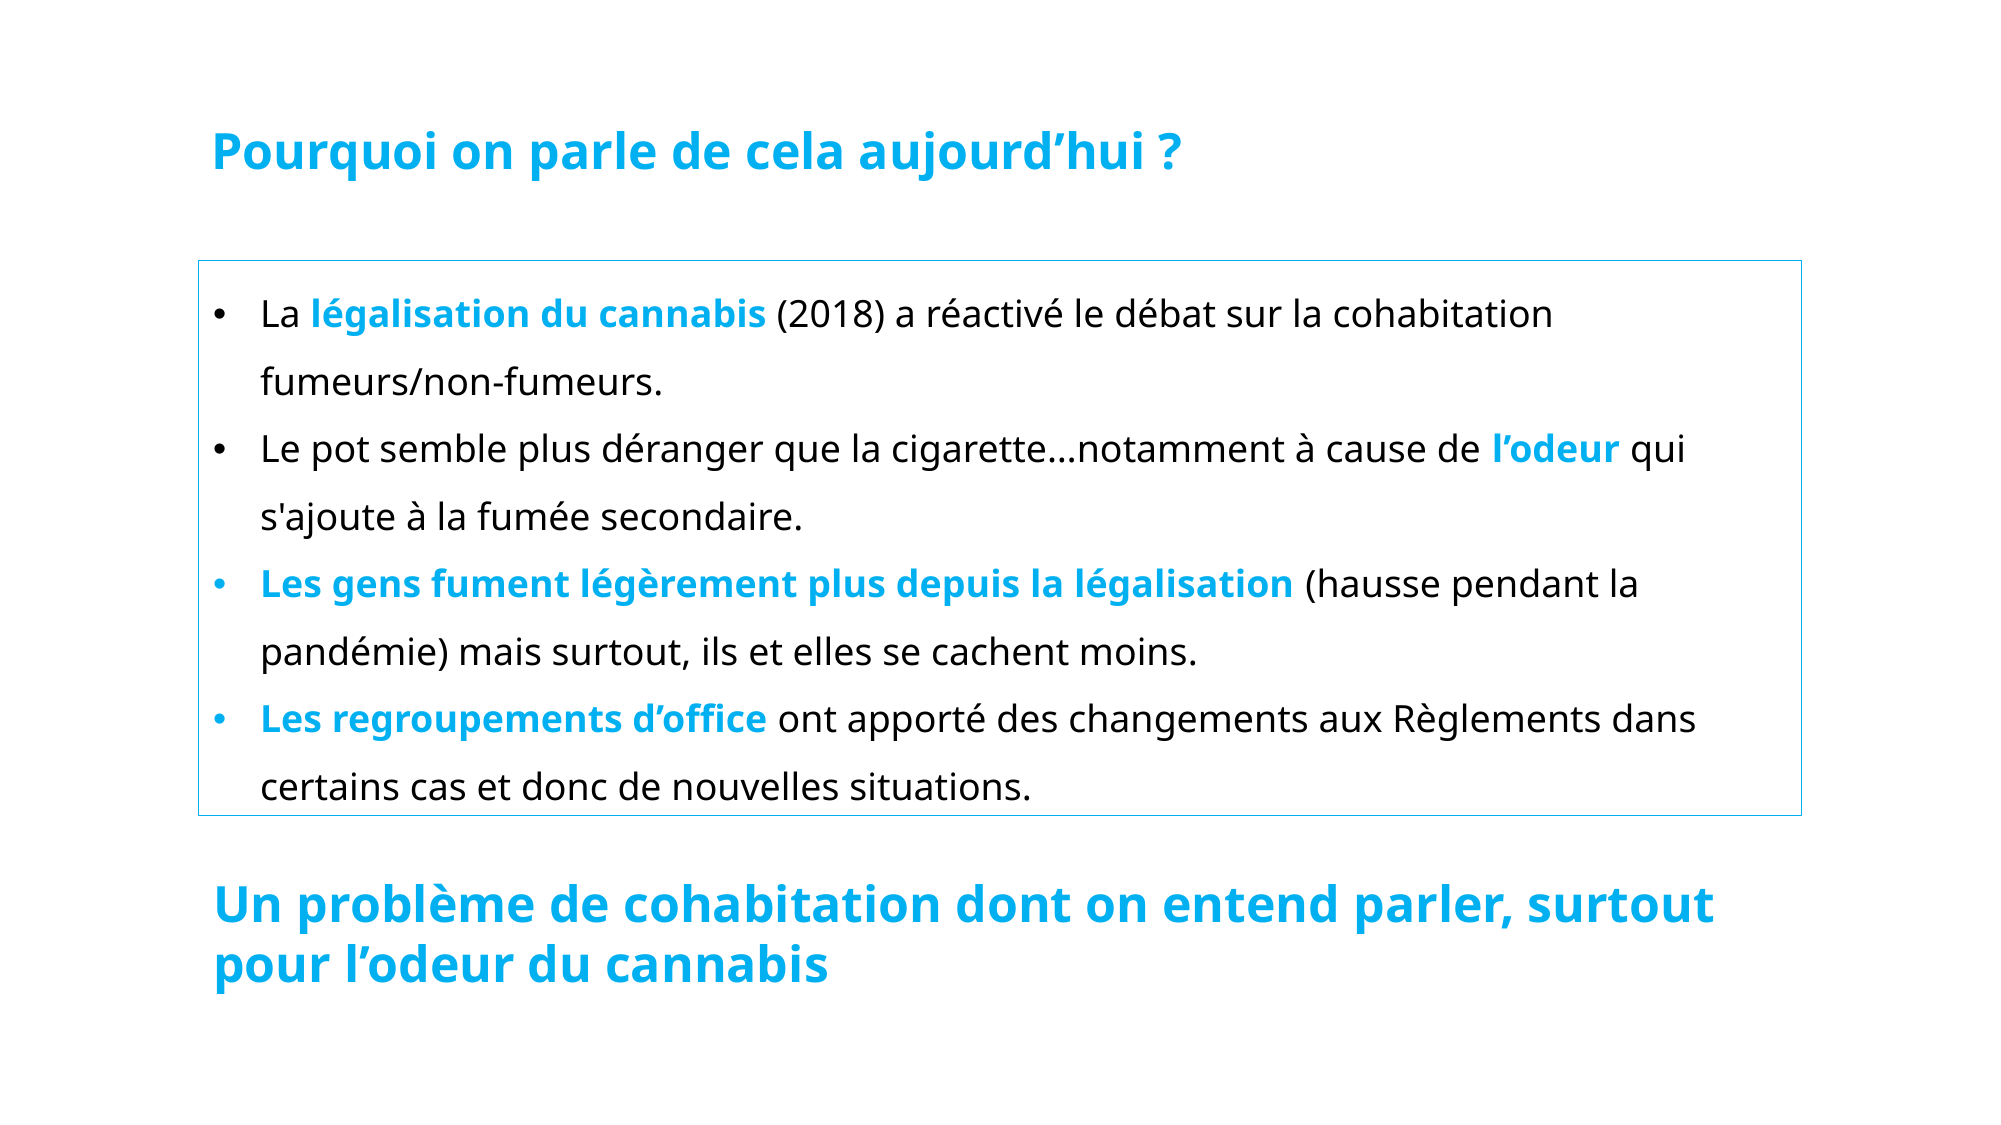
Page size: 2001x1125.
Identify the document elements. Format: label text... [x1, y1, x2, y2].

text_box Pourquoi on parle de cela aujourd’hui ? [196, 112, 1368, 187]
text_box La légalisation du cannabis (2018) a réactivé le débat sur la cohabitation fumeurs/non-fumeurs. Le pot semble plus déranger que la cigarette…notamment à cause de l’odeur qui s'ajoute à la fumée secondaire. Les gens fument légèrement plus depuis la légalisation (hausse pendant la pandémie) mais surtout, ils et elles se cachent moins. Les regroupements d’office ont apporté des changements aux Règlements dans certains cas et donc de nouvelles situations. [198, 260, 1802, 816]
text_box Un problème de cohabitation dont on entend parler, surtout pour l’odeur du cannabis [198, 864, 1802, 1000]
